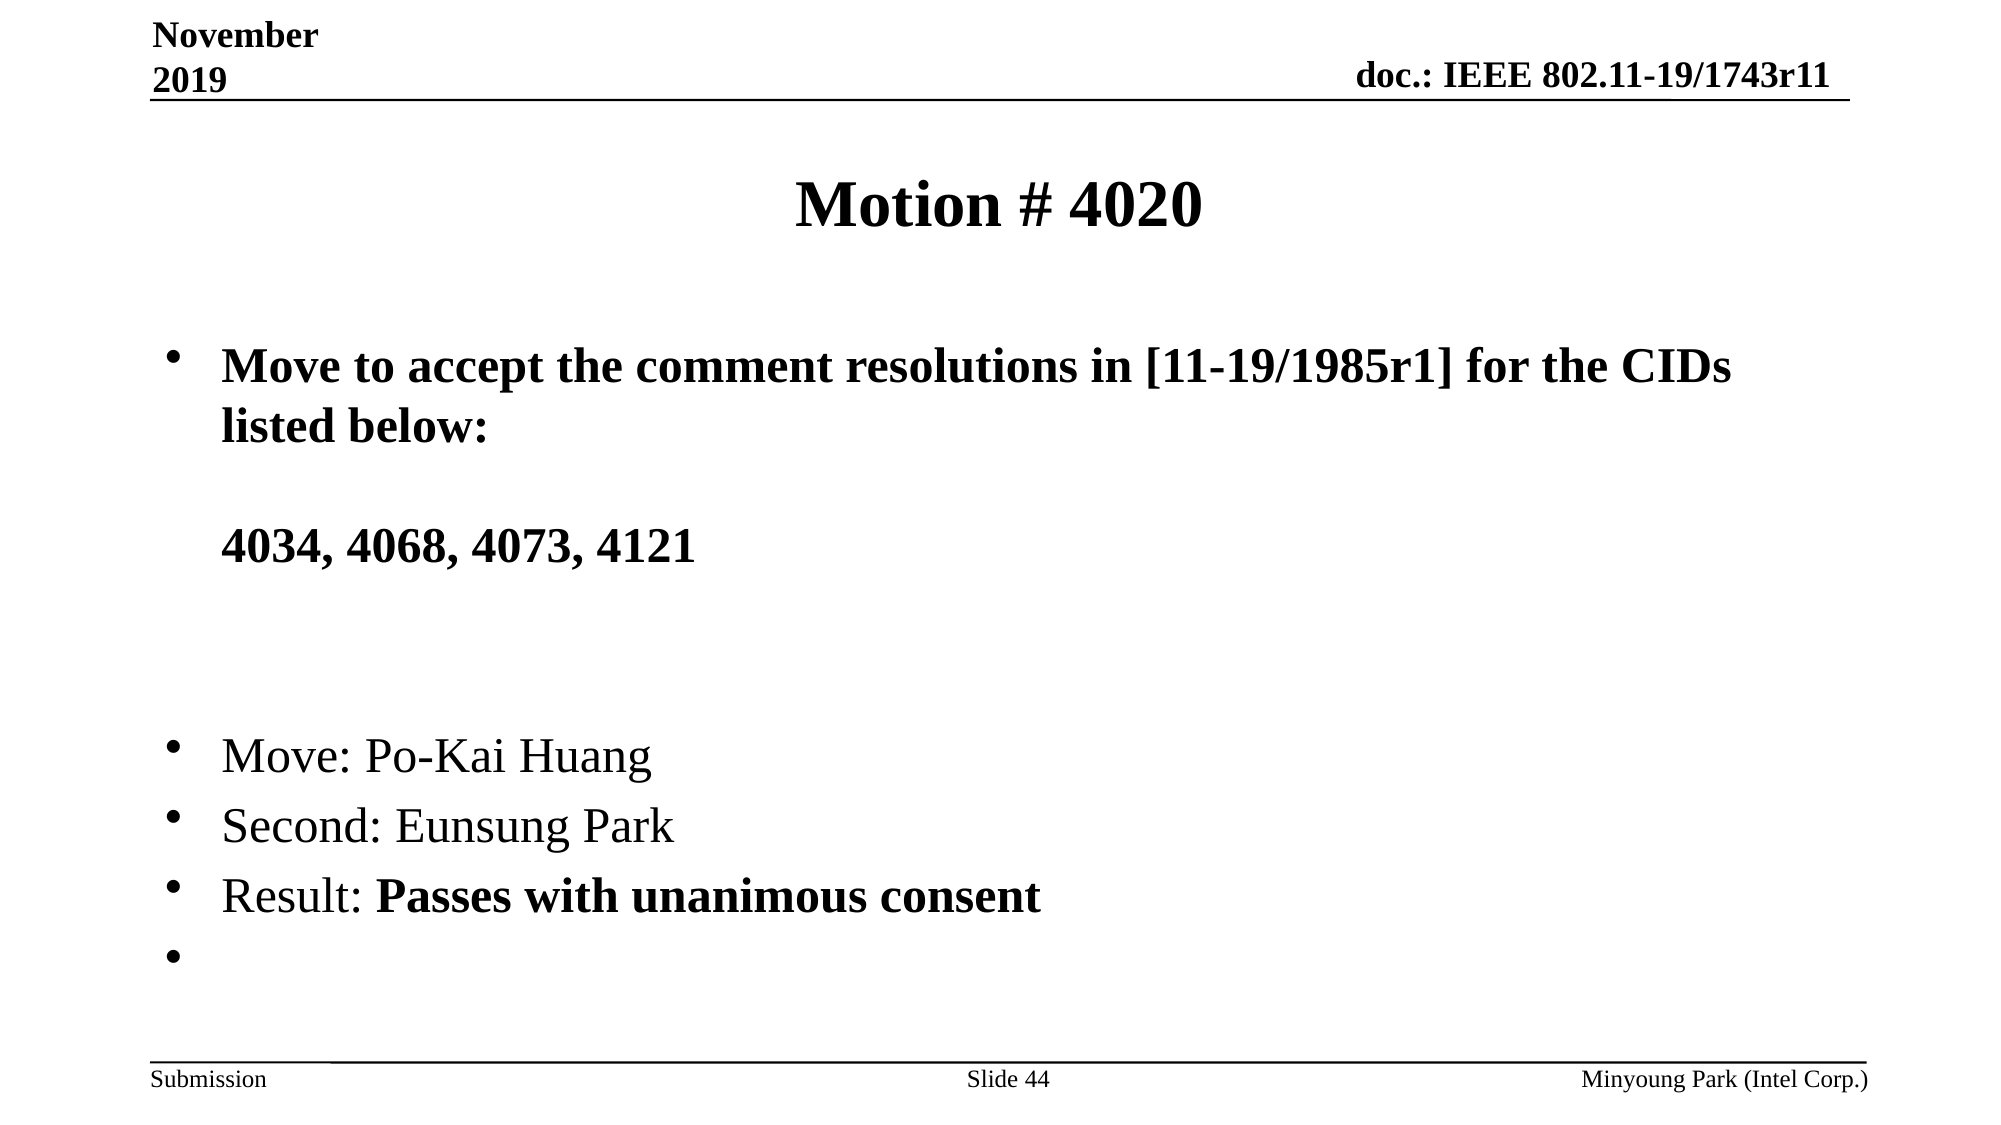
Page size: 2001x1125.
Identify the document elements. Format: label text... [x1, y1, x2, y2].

list Move to accept the comment resolutions in [11-19/1985r1] for the CIDs listed below: 4034, 4068, 4073, 4121 Move: Po-Kai Huang Second: Eunsung Park Result: Passes with unanimous consent [150, 324, 1850, 1000]
footer Minyoung Park (Intel Corp.) [1266, 1061, 1869, 1093]
title Motion # 4020 [150, 112, 1850, 288]
slide_number Slide 44 [964, 1061, 1053, 1093]
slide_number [152, 54, 347, 101]
